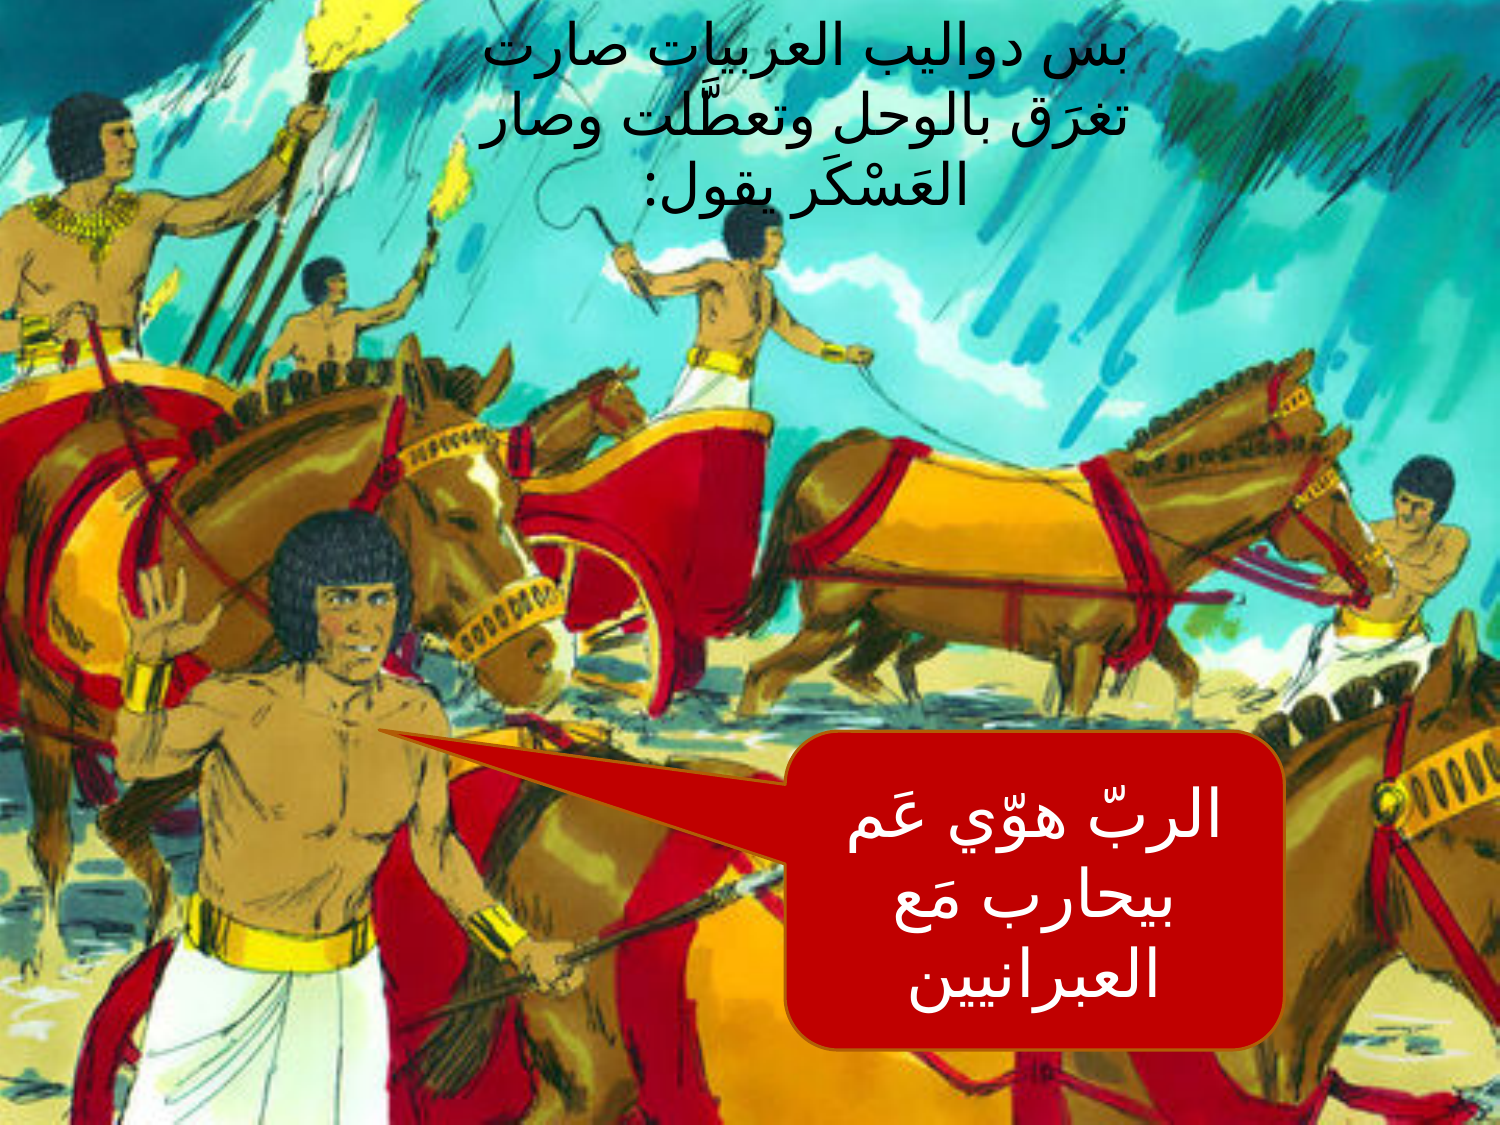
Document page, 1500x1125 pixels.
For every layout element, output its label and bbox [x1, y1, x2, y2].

list [0, 0, 1500, 1125]
